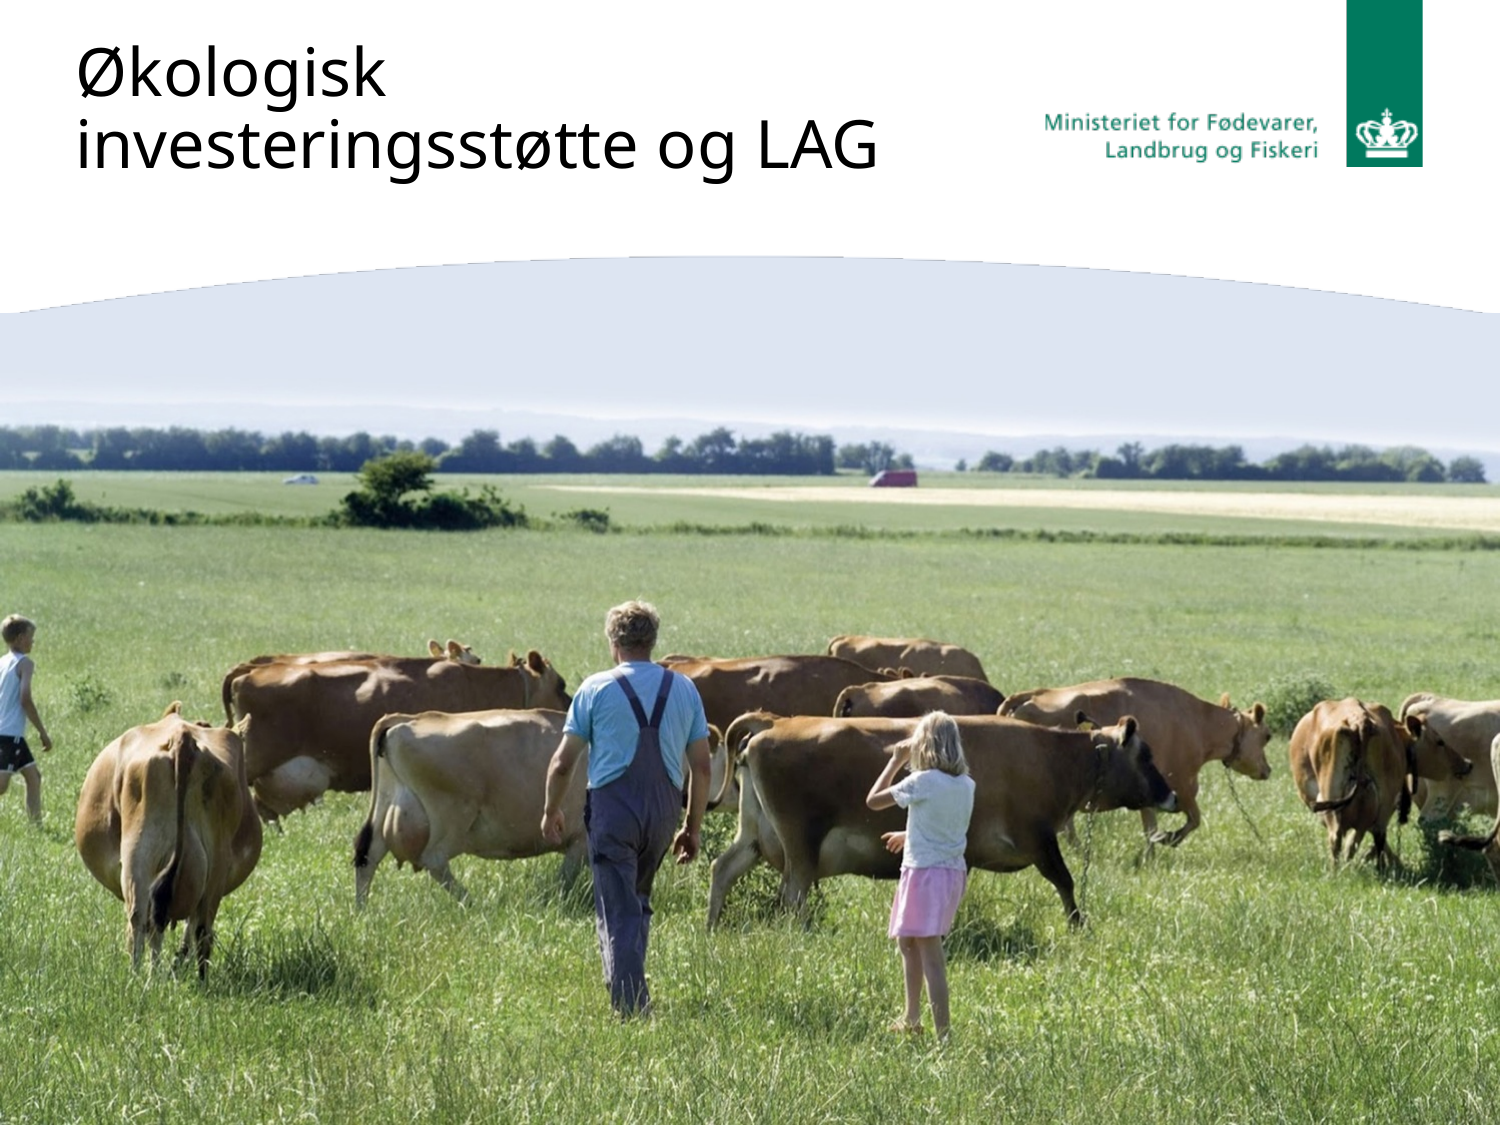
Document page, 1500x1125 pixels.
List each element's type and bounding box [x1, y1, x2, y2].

picture [0, 313, 1500, 1125]
text_box [0, 0, 1500, 313]
